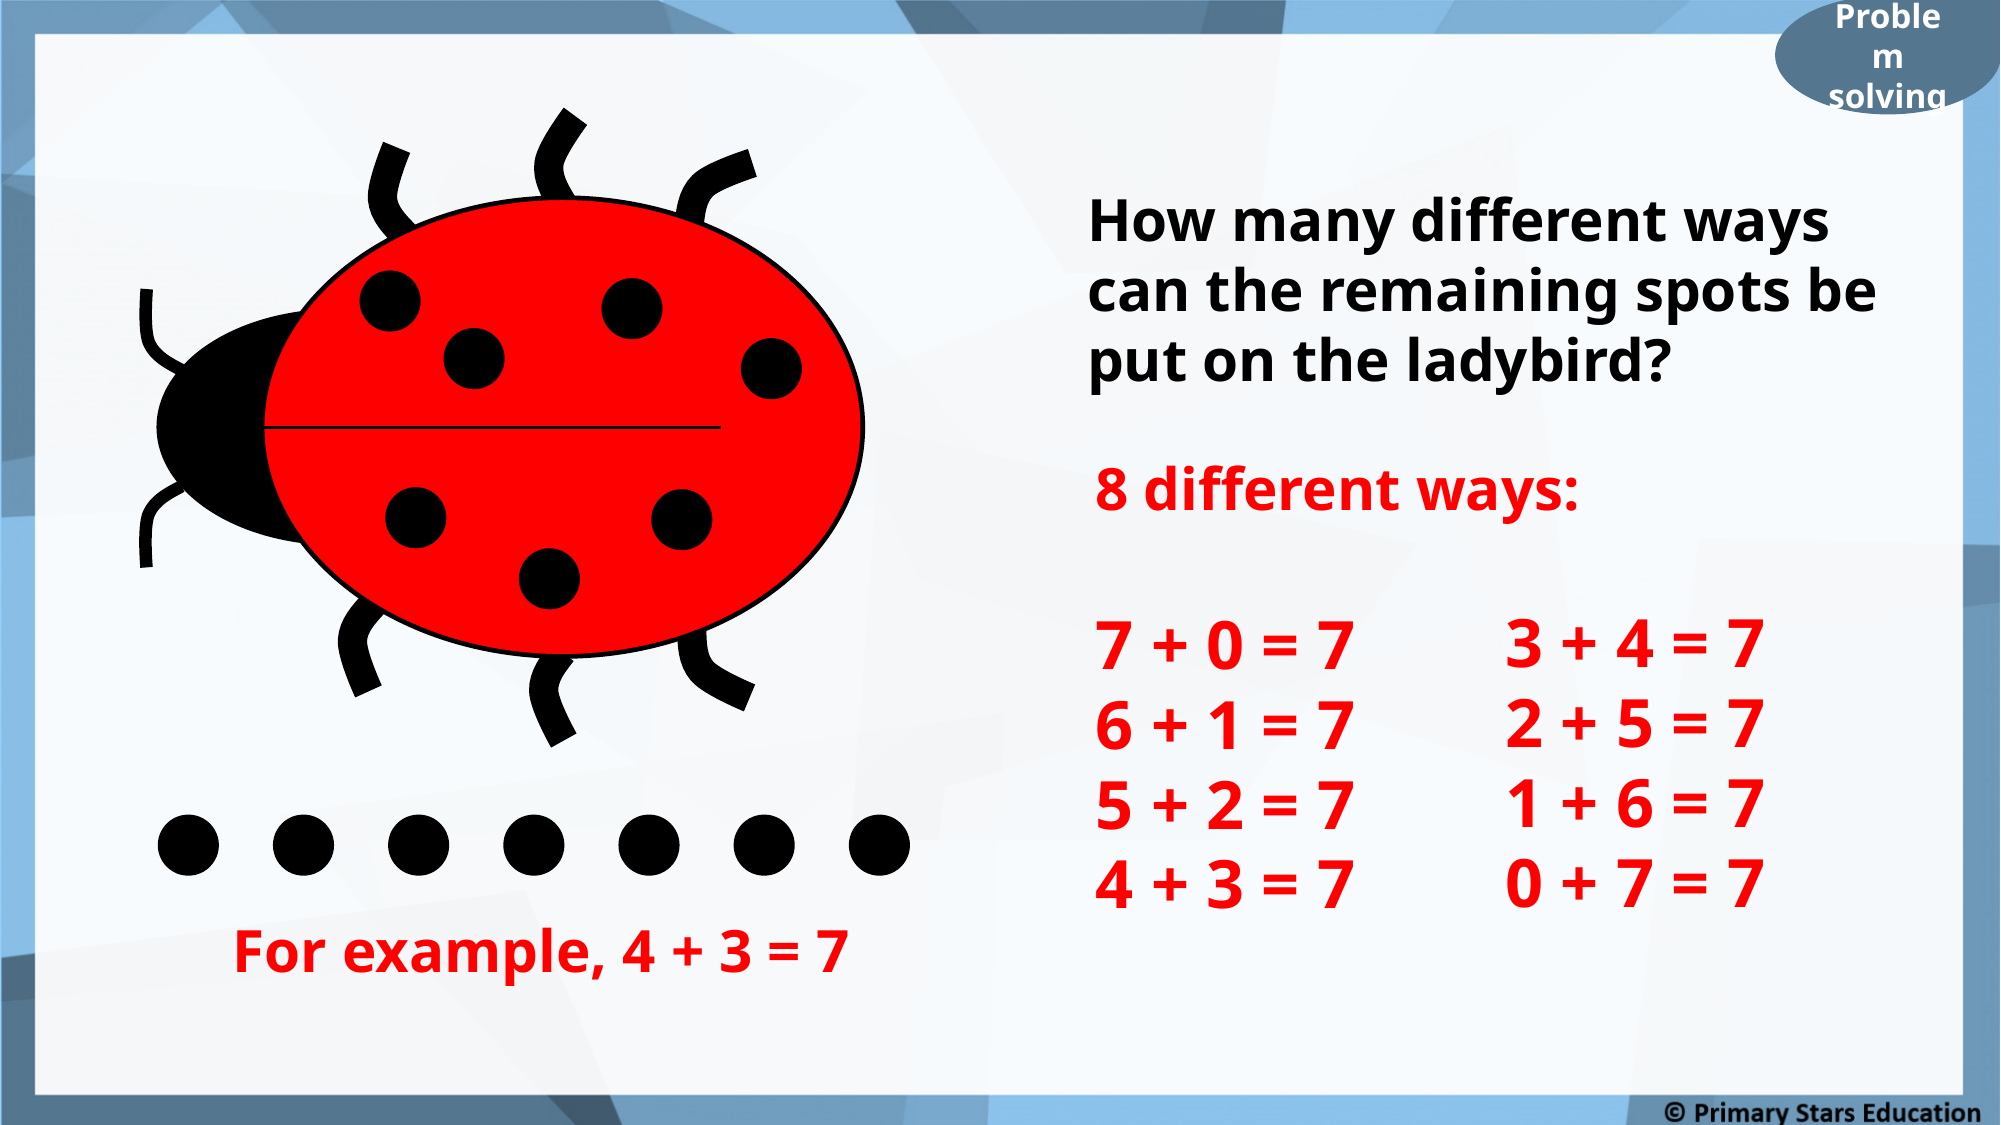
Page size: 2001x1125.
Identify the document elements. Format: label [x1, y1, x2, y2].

picture [0, 0, 2000, 1125]
text_box [145, 119, 863, 738]
